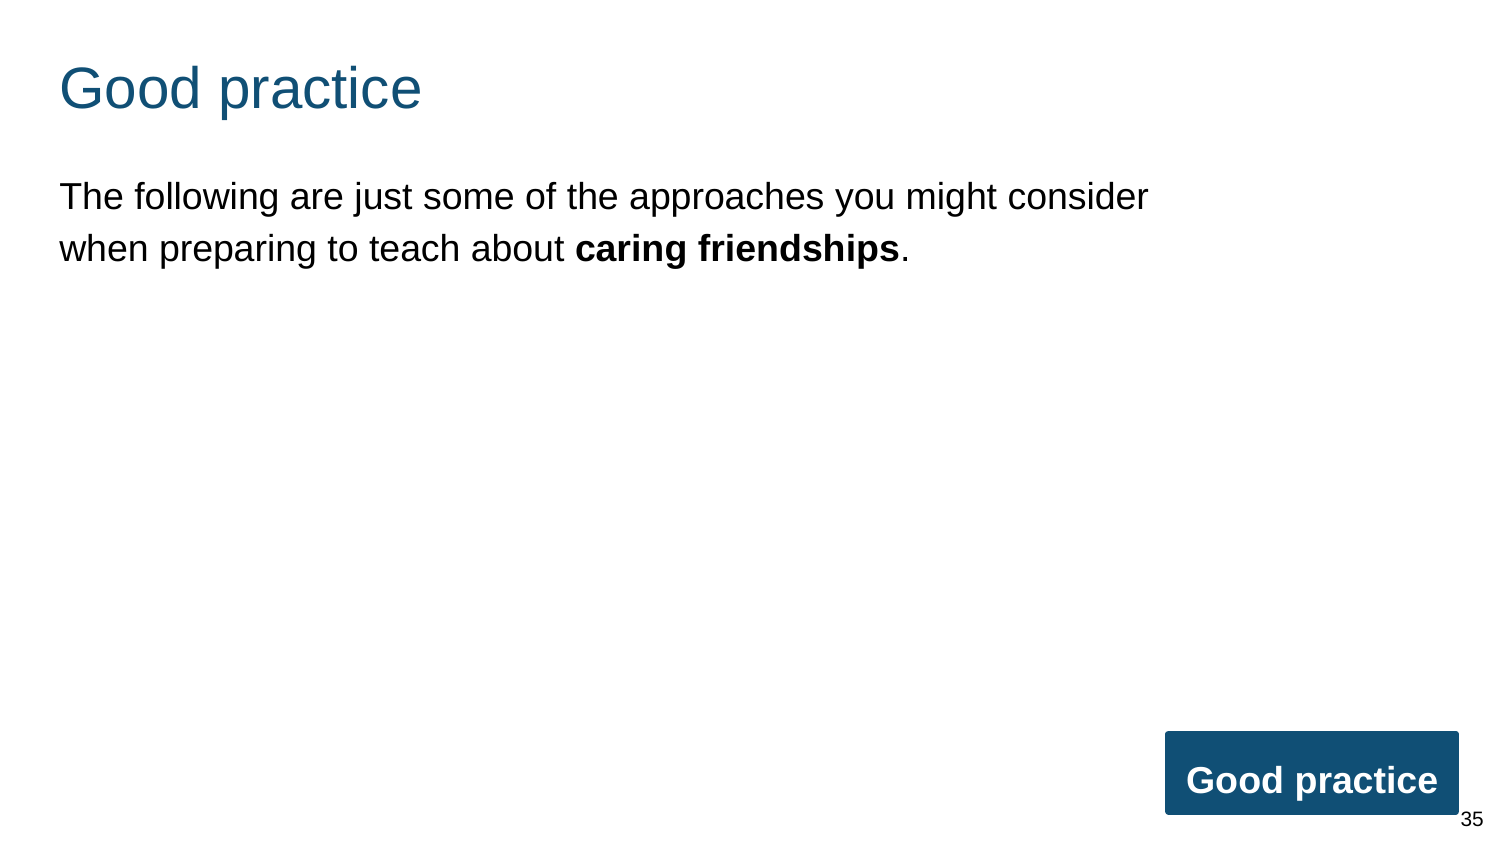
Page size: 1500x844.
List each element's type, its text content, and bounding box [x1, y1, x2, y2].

title Good practice [44, 35, 1470, 130]
subtitle Good practice [1168, 733, 1456, 812]
slide_number 35 [1440, 790, 1499, 844]
list The following are just some of the approaches you might consider when preparing to teach about caring friendships. [44, 150, 1224, 769]
